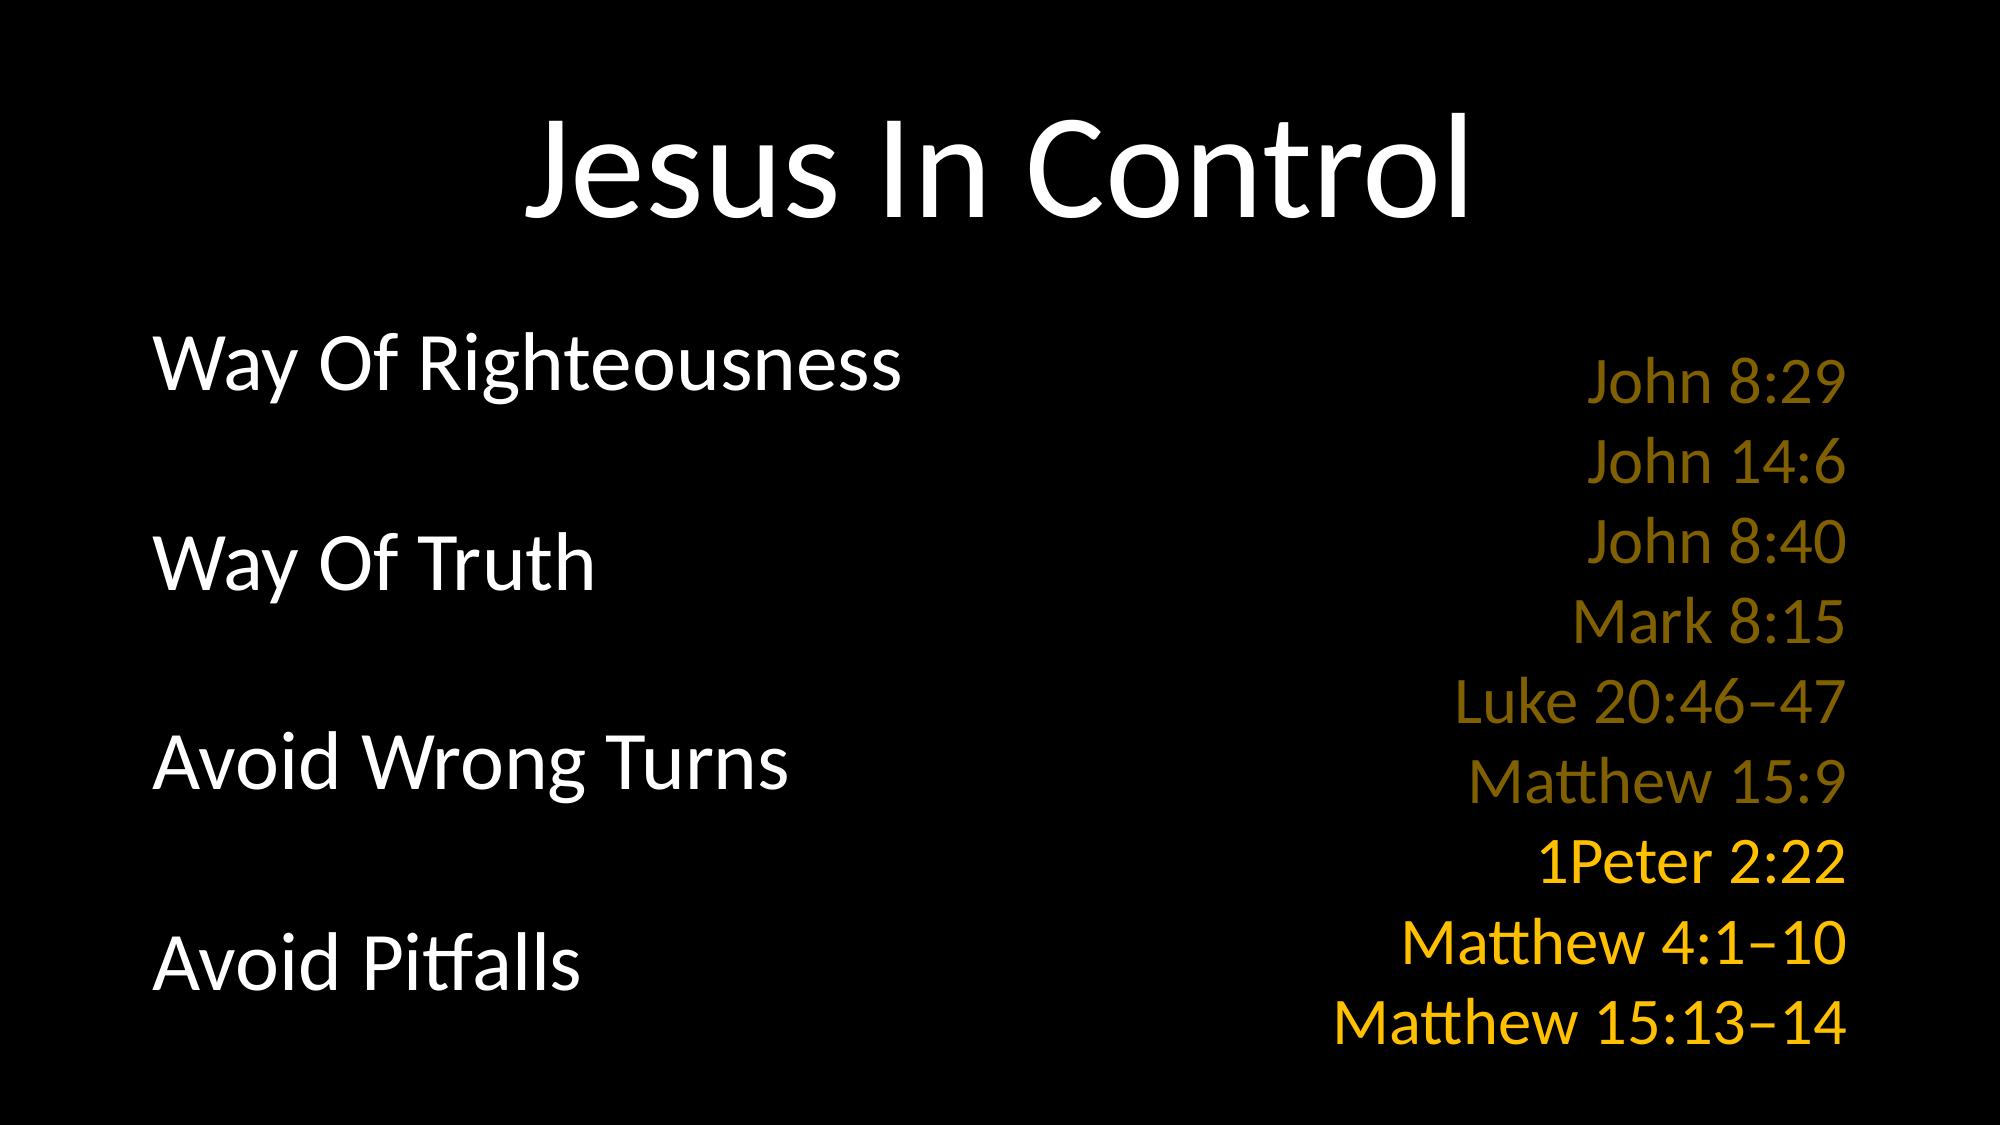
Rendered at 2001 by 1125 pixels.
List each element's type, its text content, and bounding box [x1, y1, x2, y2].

list Way Of Righteousness Way Of Truth Avoid Wrong Turns Avoid Pitfalls [137, 299, 988, 1066]
title Jesus In Control [137, 59, 1863, 278]
list John 8:29 John 14:6 John 8:40 Mark 8:15 Luke 20:46–47 Matthew 15:9 1Peter 2:22 Matthew 4:1–10 Matthew 15:13–14 [1012, 299, 1863, 1066]
